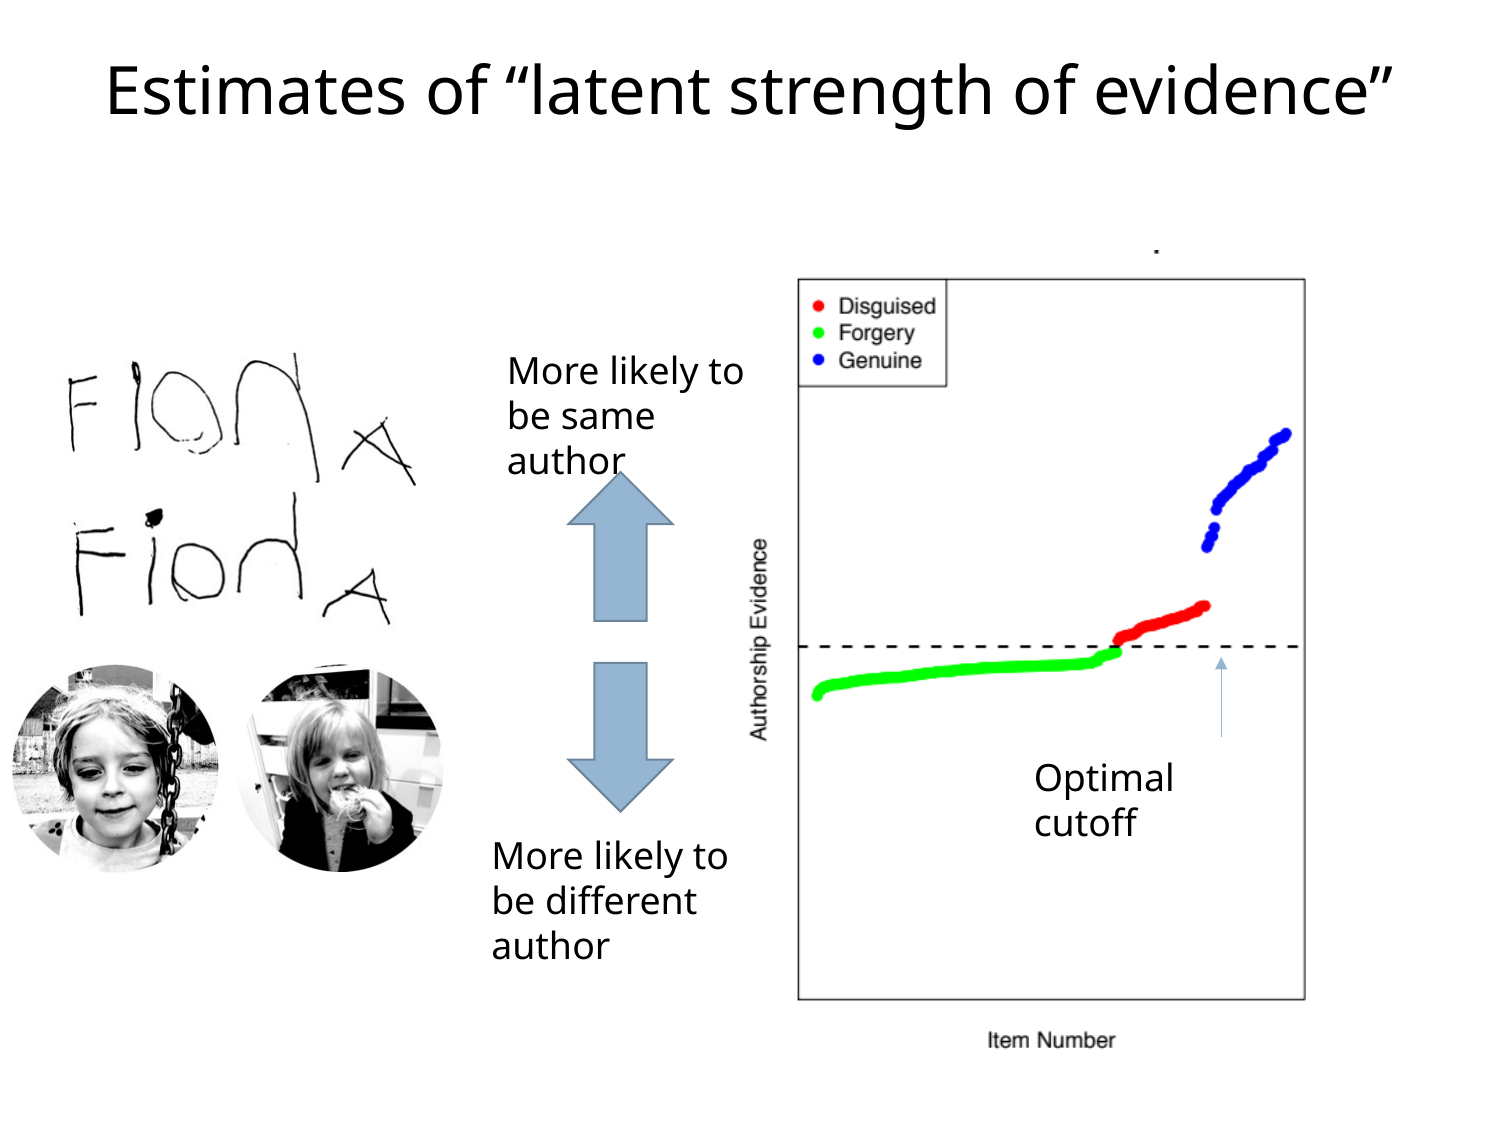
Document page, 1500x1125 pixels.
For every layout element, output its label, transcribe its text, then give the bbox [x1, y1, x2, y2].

text_box [565, 661, 676, 814]
picture [710, 250, 1342, 1078]
text_box More likely to be different author [476, 824, 710, 974]
picture [62, 350, 418, 636]
picture [237, 662, 445, 872]
text_box [565, 470, 676, 622]
picture [12, 656, 221, 878]
text_box More likely to be same author [492, 339, 710, 490]
text_box Estimates of “latent strength of evidence” [0, 40, 1500, 136]
